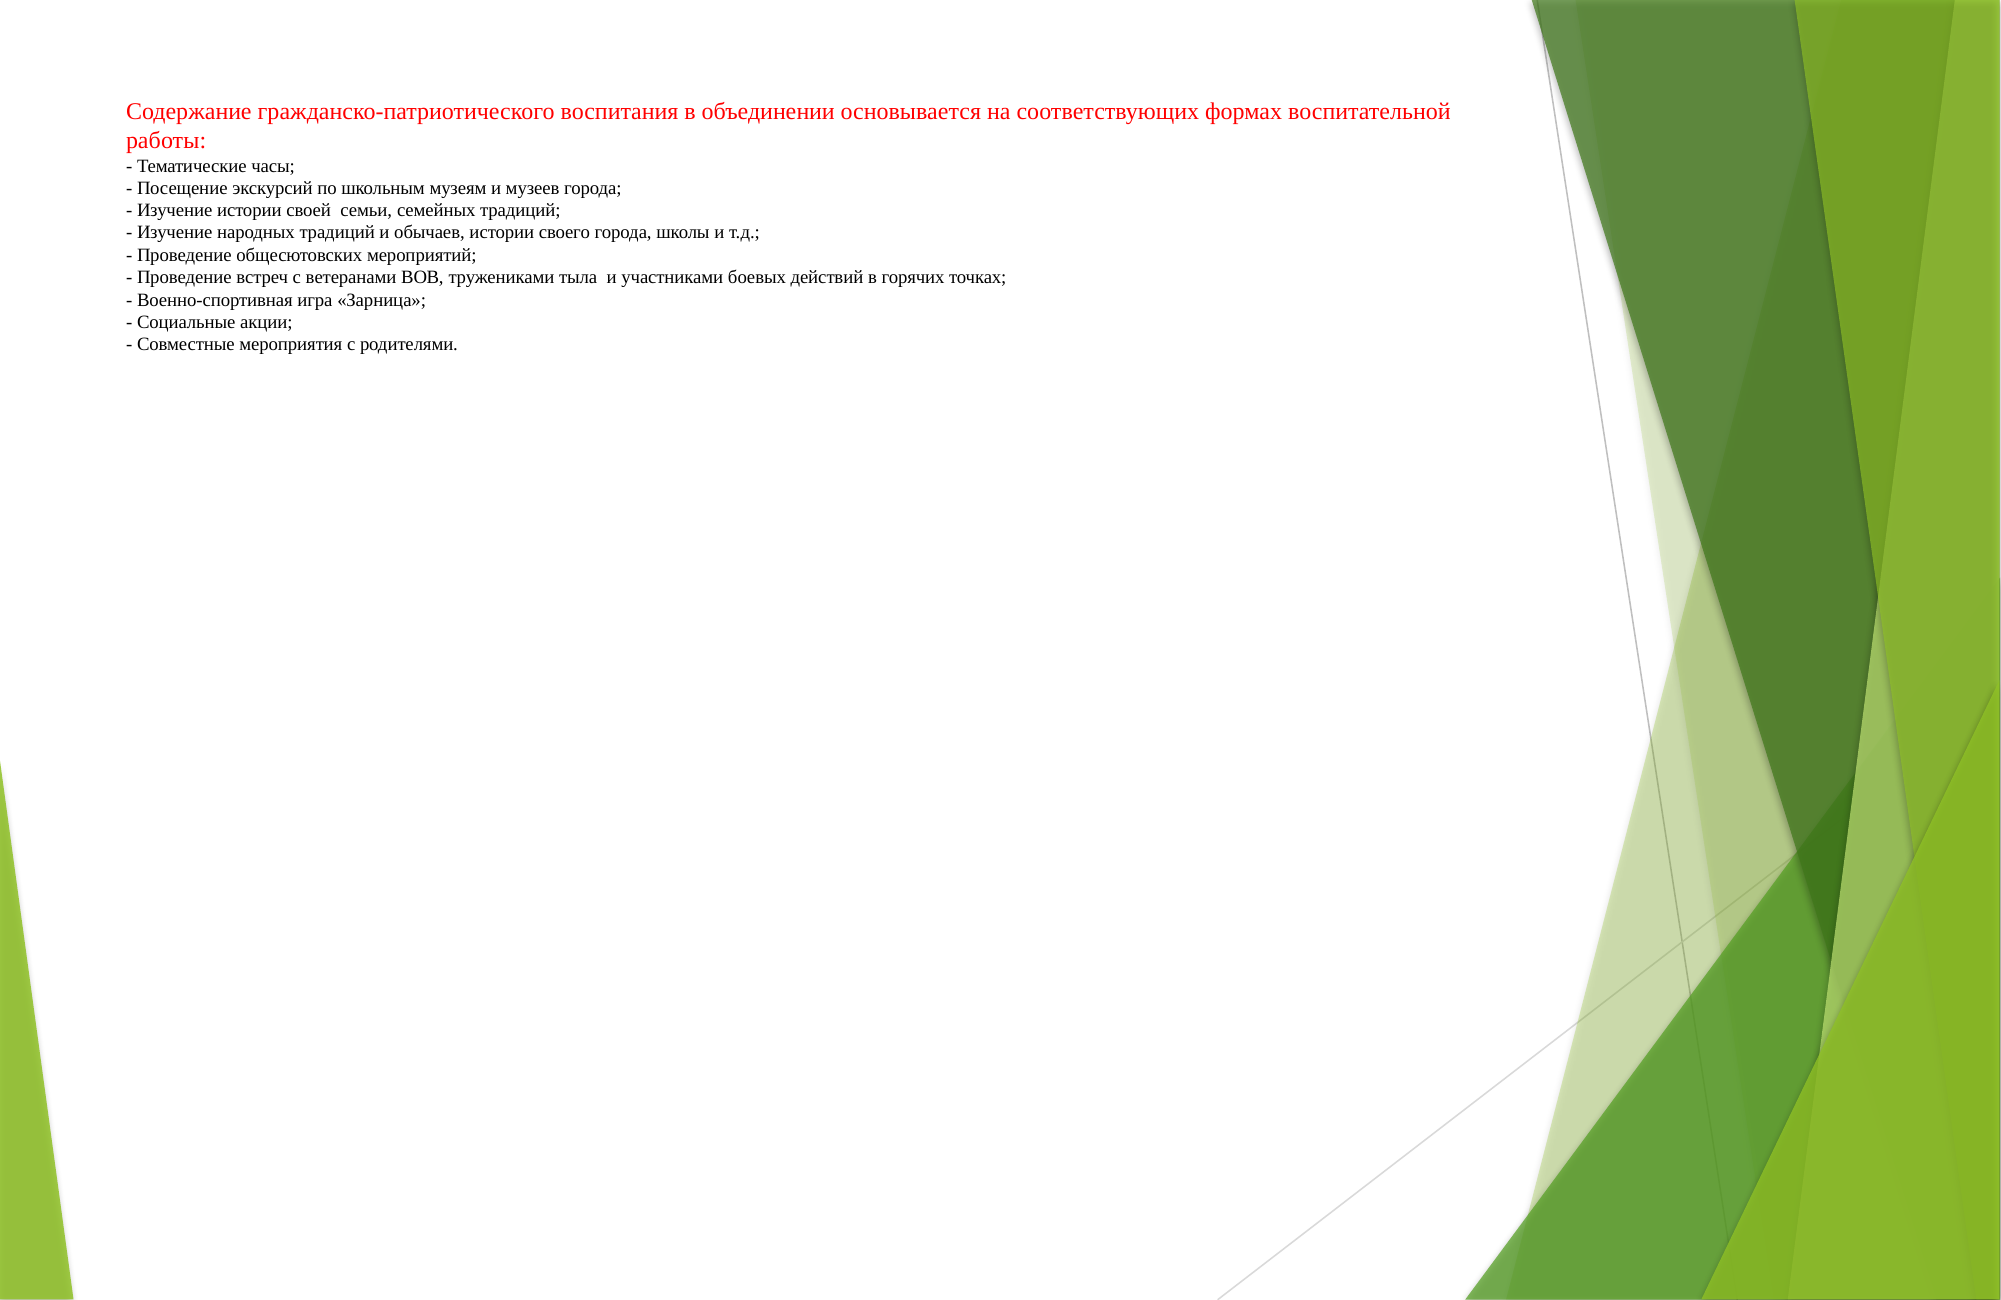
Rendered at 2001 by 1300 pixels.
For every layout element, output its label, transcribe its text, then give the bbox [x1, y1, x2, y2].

title Содержание гражданско-патриотического воспитания в объединении основывается на соответствующих формах воспитательной работы: - Тематические часы; - Посещение экскурсий по школьным музеям и музеев города; - Изучение истории своей семьи, семейных традиций; - Изучение народных традиций и обычаев, истории своего города, школы и т.д.; - Проведение общесютовских мероприятий; - Проведение встреч с ветеранами ВОВ, тружениками тыла и участниками боевых действий в горячих точках; - Военно-спортивная игра «Зарница»; - Социальные акции; - Совместные мероприятия с родителями. [111, 88, 1522, 366]
